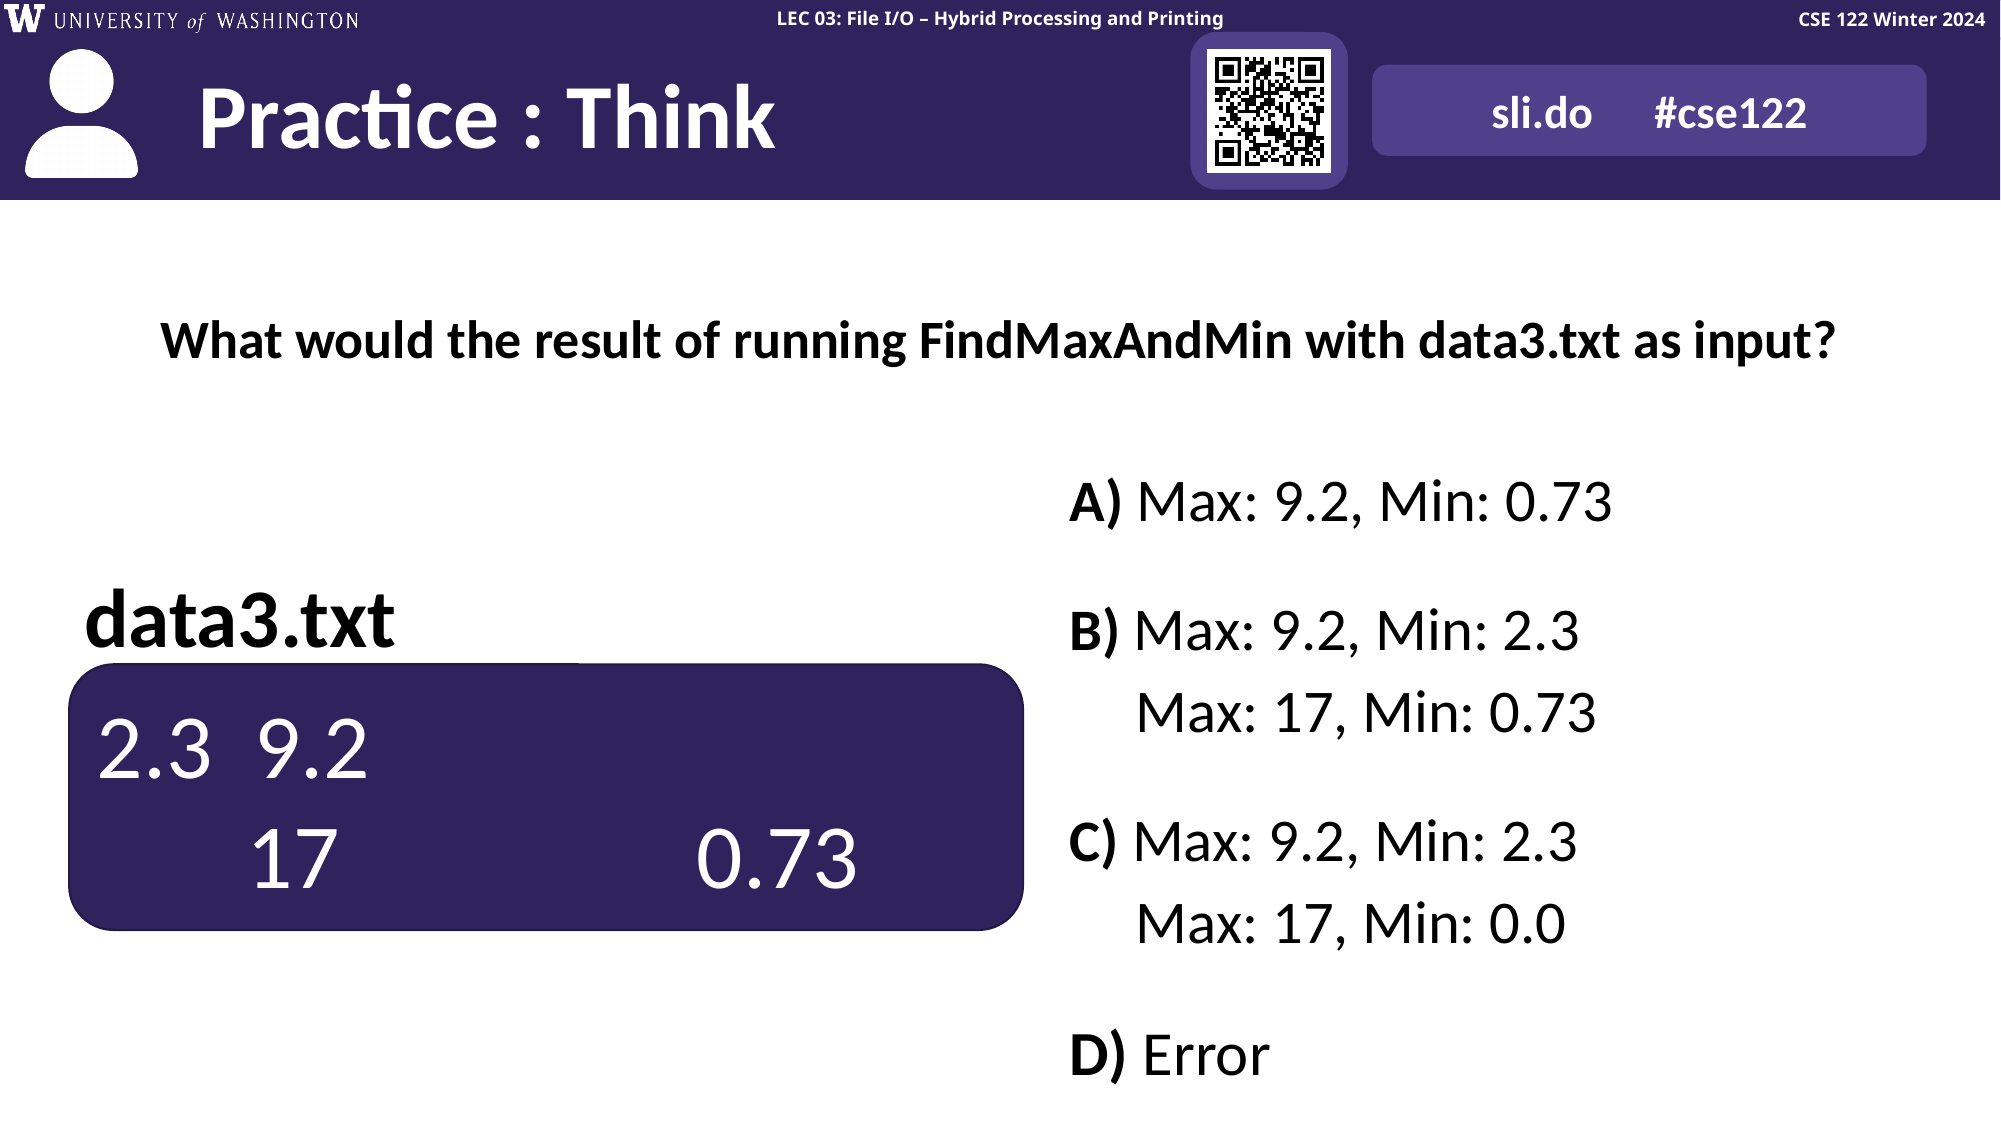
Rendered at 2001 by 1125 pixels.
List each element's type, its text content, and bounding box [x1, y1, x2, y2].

picture [1207, 49, 1331, 173]
text_box A) Max: 9.2, Min: 0.73 B) Max: 9.2, Min: 2.3 Max: 17, Min: 0.73 C) Max: 9.2, Min: 2.3 Max: 17, Min: 0.0 D) Error [1054, 460, 1705, 1099]
picture [25, 49, 138, 178]
text_box 2.3 9.2 17 0.73 [68, 663, 1025, 932]
title What would the result of running FindMaxAndMin with data3.txt as input? [137, 278, 1863, 404]
picture [4, 4, 358, 33]
text_box data3.txt [69, 557, 719, 683]
